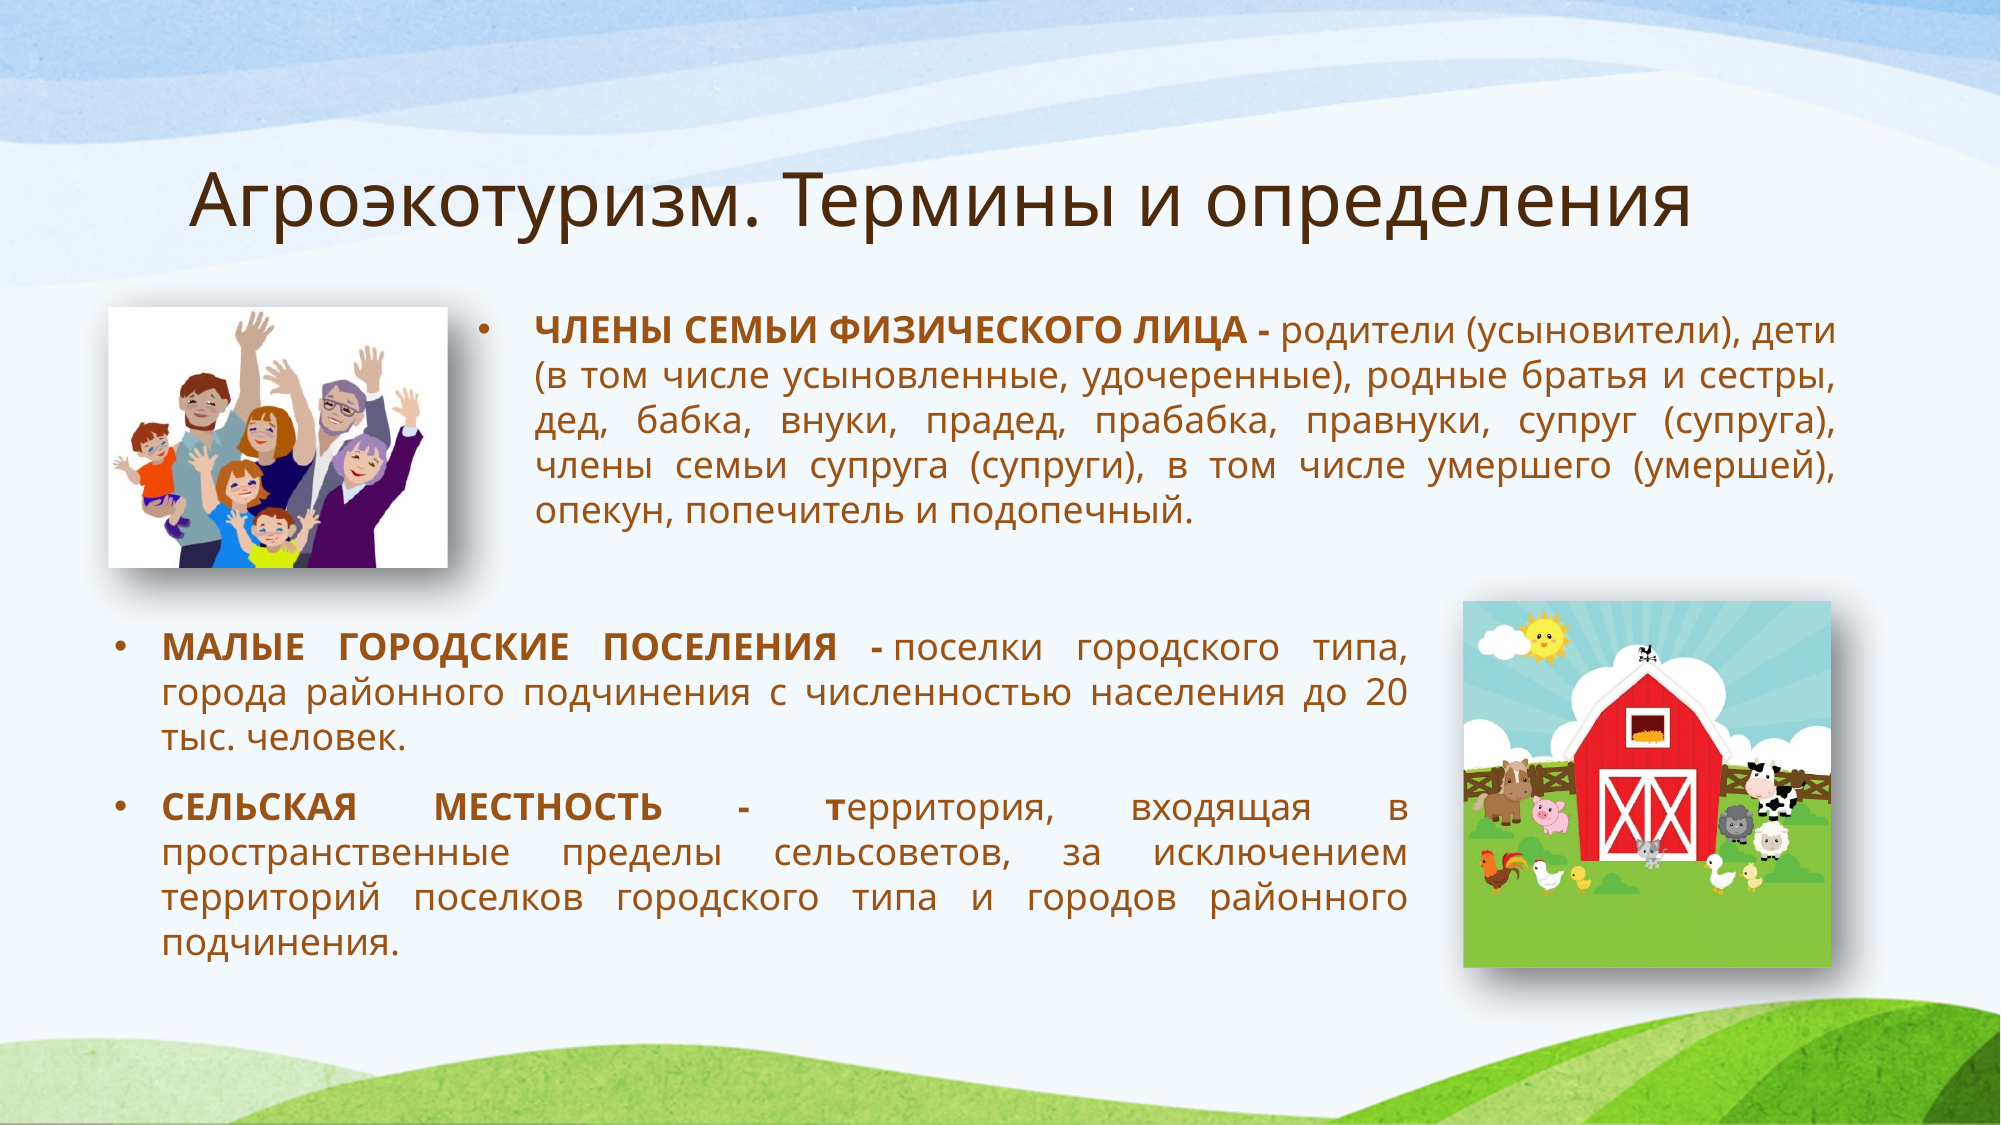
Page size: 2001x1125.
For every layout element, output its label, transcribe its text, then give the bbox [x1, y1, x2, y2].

picture [0, 0, 2001, 1125]
list ЧЛЕНЫ СЕМЬИ ФИЗИЧЕСКОГО ЛИЦА - родители (усыновители), дети (в том числе усыновленные, удочеренные), родные братья и сестры, дед, бабка, внуки, прадед, прабабка, правнуки, супруг (супруга), члены семьи супруга (супруги), в том числе умершего (умершей), опекун, попечитель и подопечный. [462, 298, 1853, 570]
title Агроэкотуризм. Термины и определения [174, 50, 1825, 250]
text_box МАЛЫЕ ГОРОДСКИЕ ПОСЕЛЕНИЯ - поселки городского типа, города районного подчинения с численностью населения до 20 тыс. человек. СЕЛЬСКАЯ МЕСТНОСТЬ - территория, входящая в пространственные пределы сельсоветов, за исключением территорий поселков городского типа и городов районного подчинения. [99, 615, 1424, 971]
